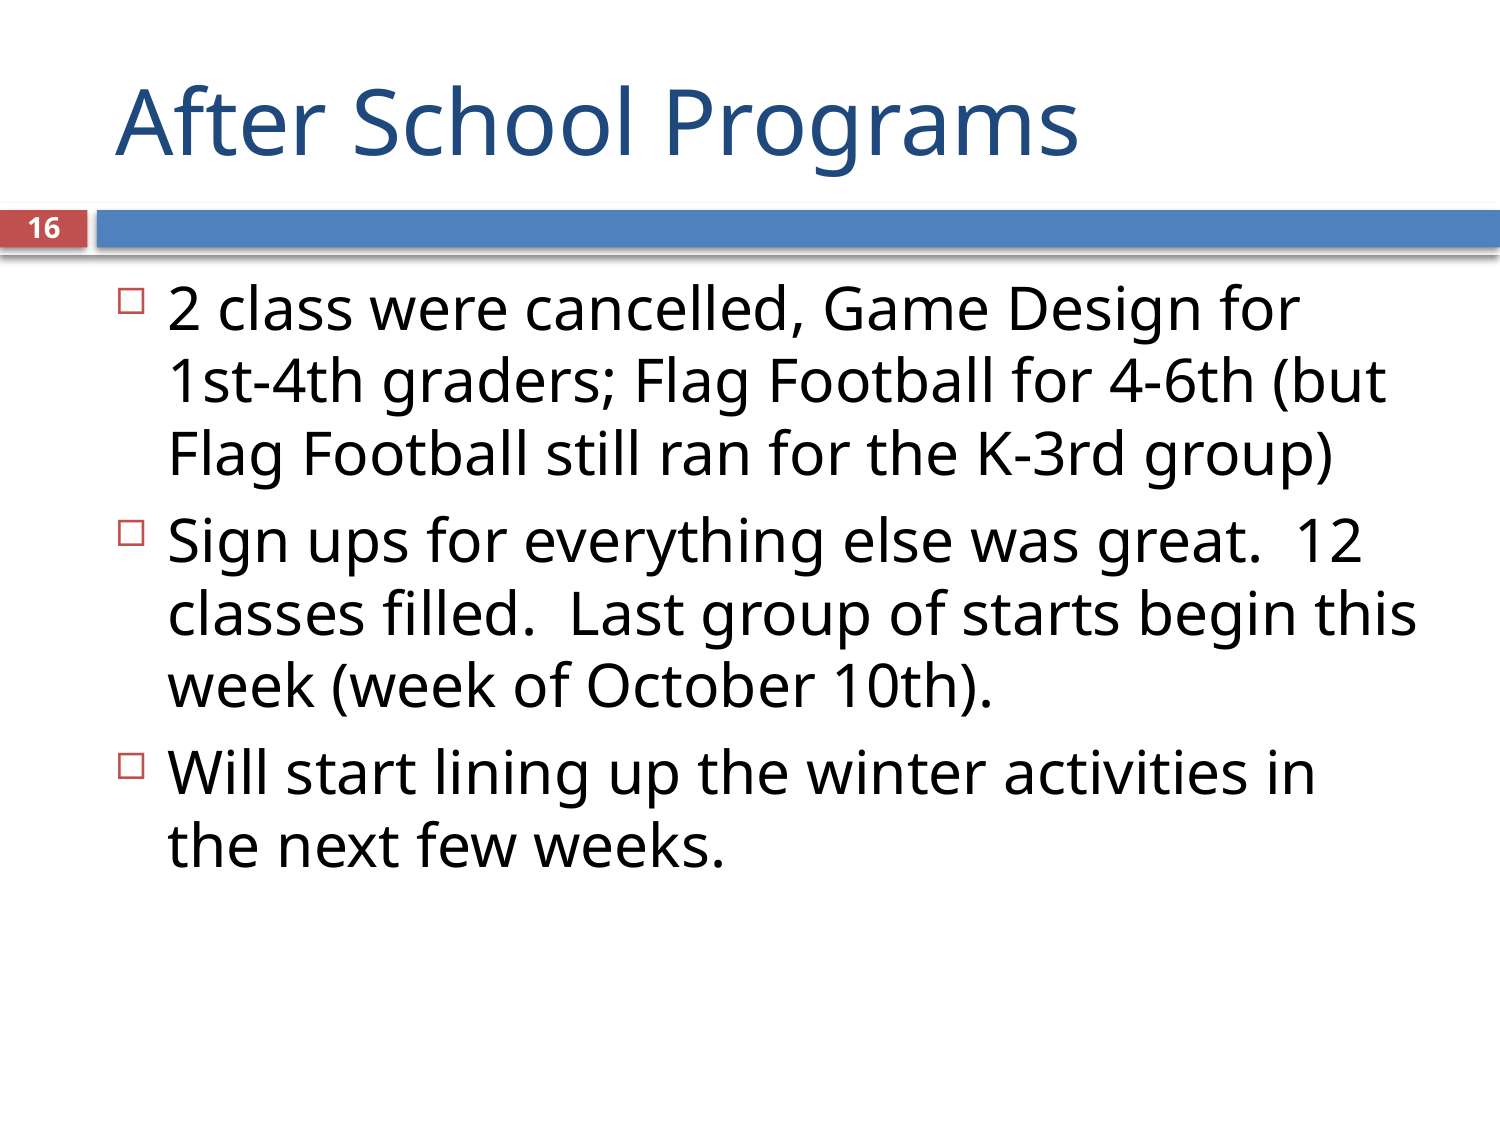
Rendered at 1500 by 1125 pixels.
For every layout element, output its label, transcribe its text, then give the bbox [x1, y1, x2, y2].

list 2 class were cancelled, Game Design for 1st-4th graders; Flag Football for 4-6th (but Flag Football still ran for the K-3rd group) Sign ups for everything else was great. 12 classes filled. Last group of starts begin this week (week of October 10th). Will start lining up the winter activities in the next few weeks. [100, 262, 1438, 1000]
slide_number 16 [0, 208, 88, 249]
title After School Programs [100, 37, 1438, 200]
